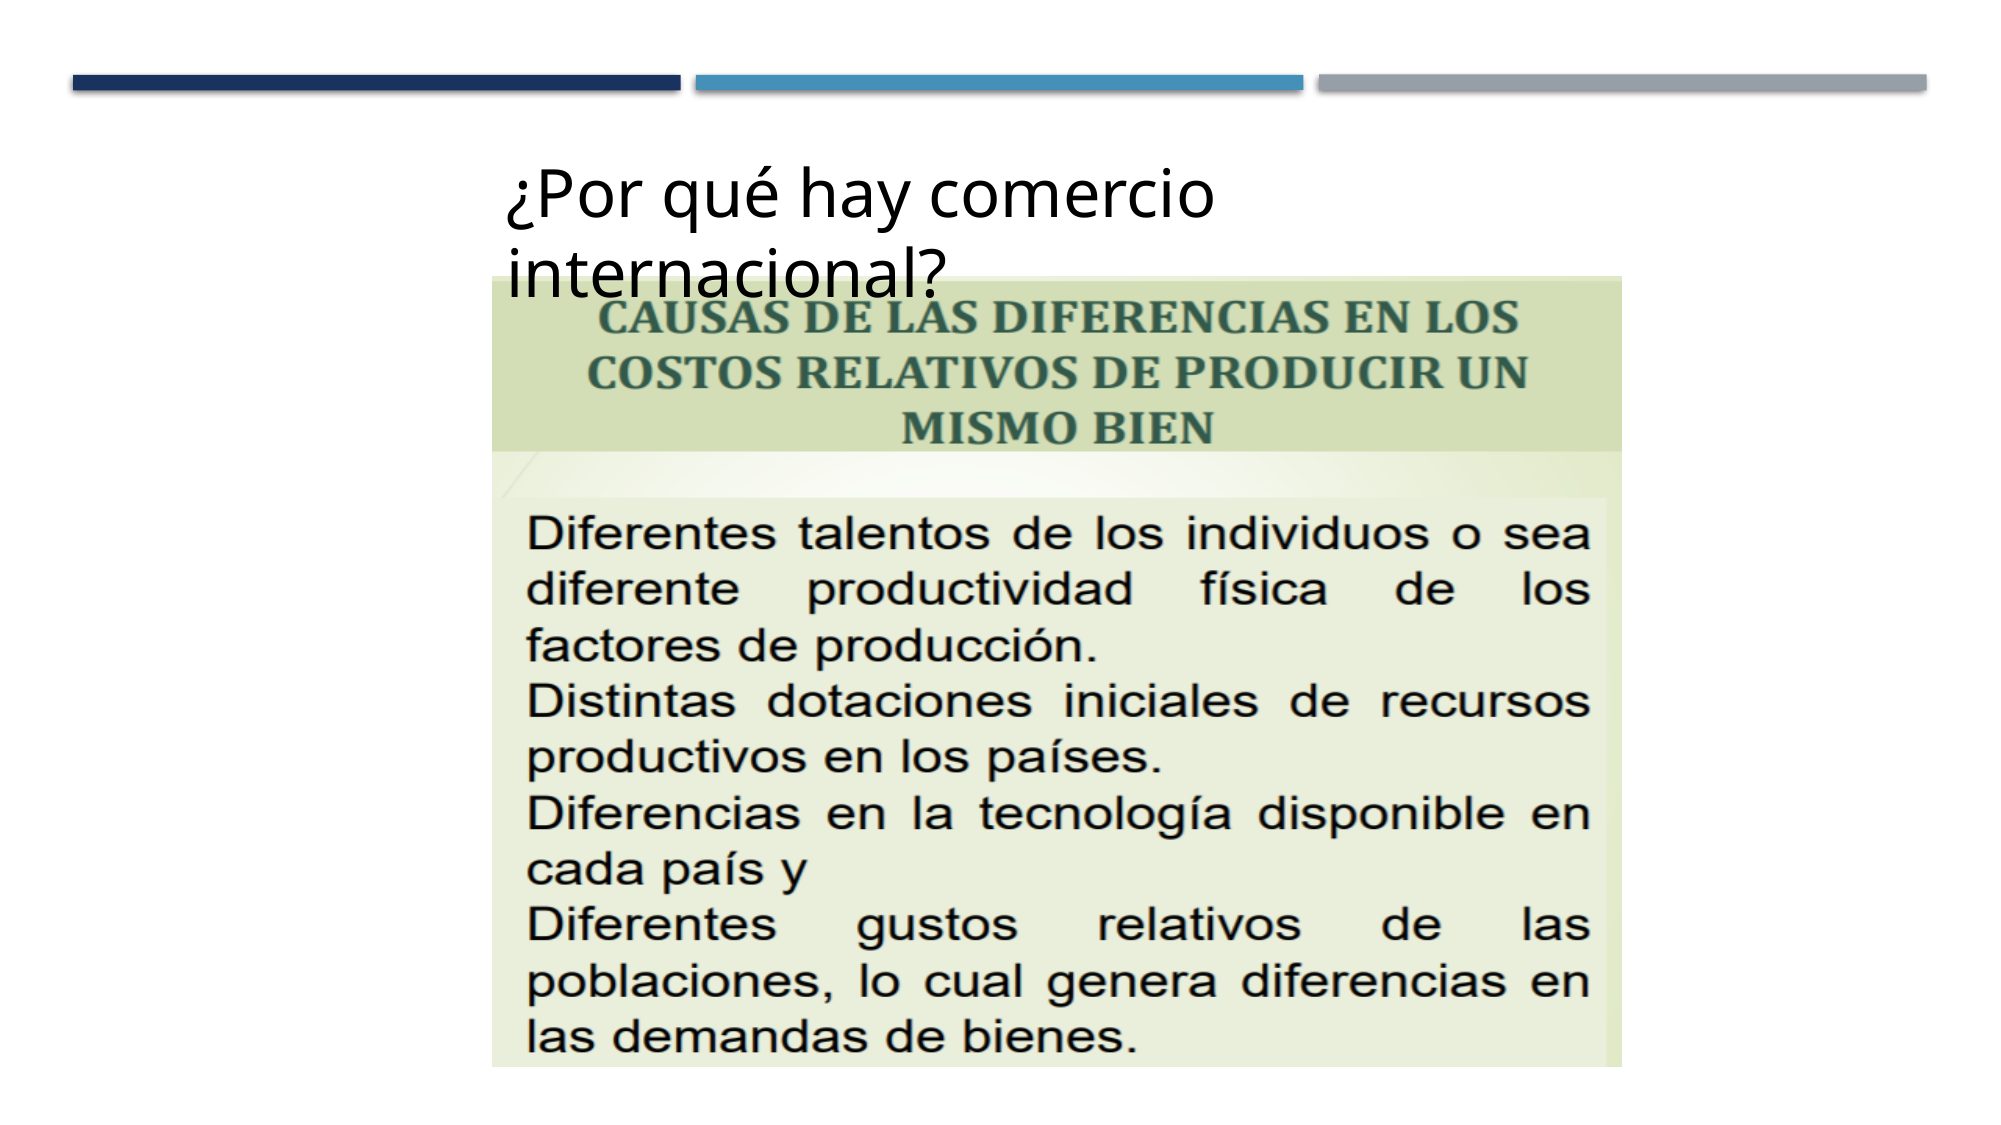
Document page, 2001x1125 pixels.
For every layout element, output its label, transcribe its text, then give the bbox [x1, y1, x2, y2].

picture [491, 276, 1623, 1068]
text_box ¿Por qué hay comercio internacional? [492, 143, 1641, 319]
